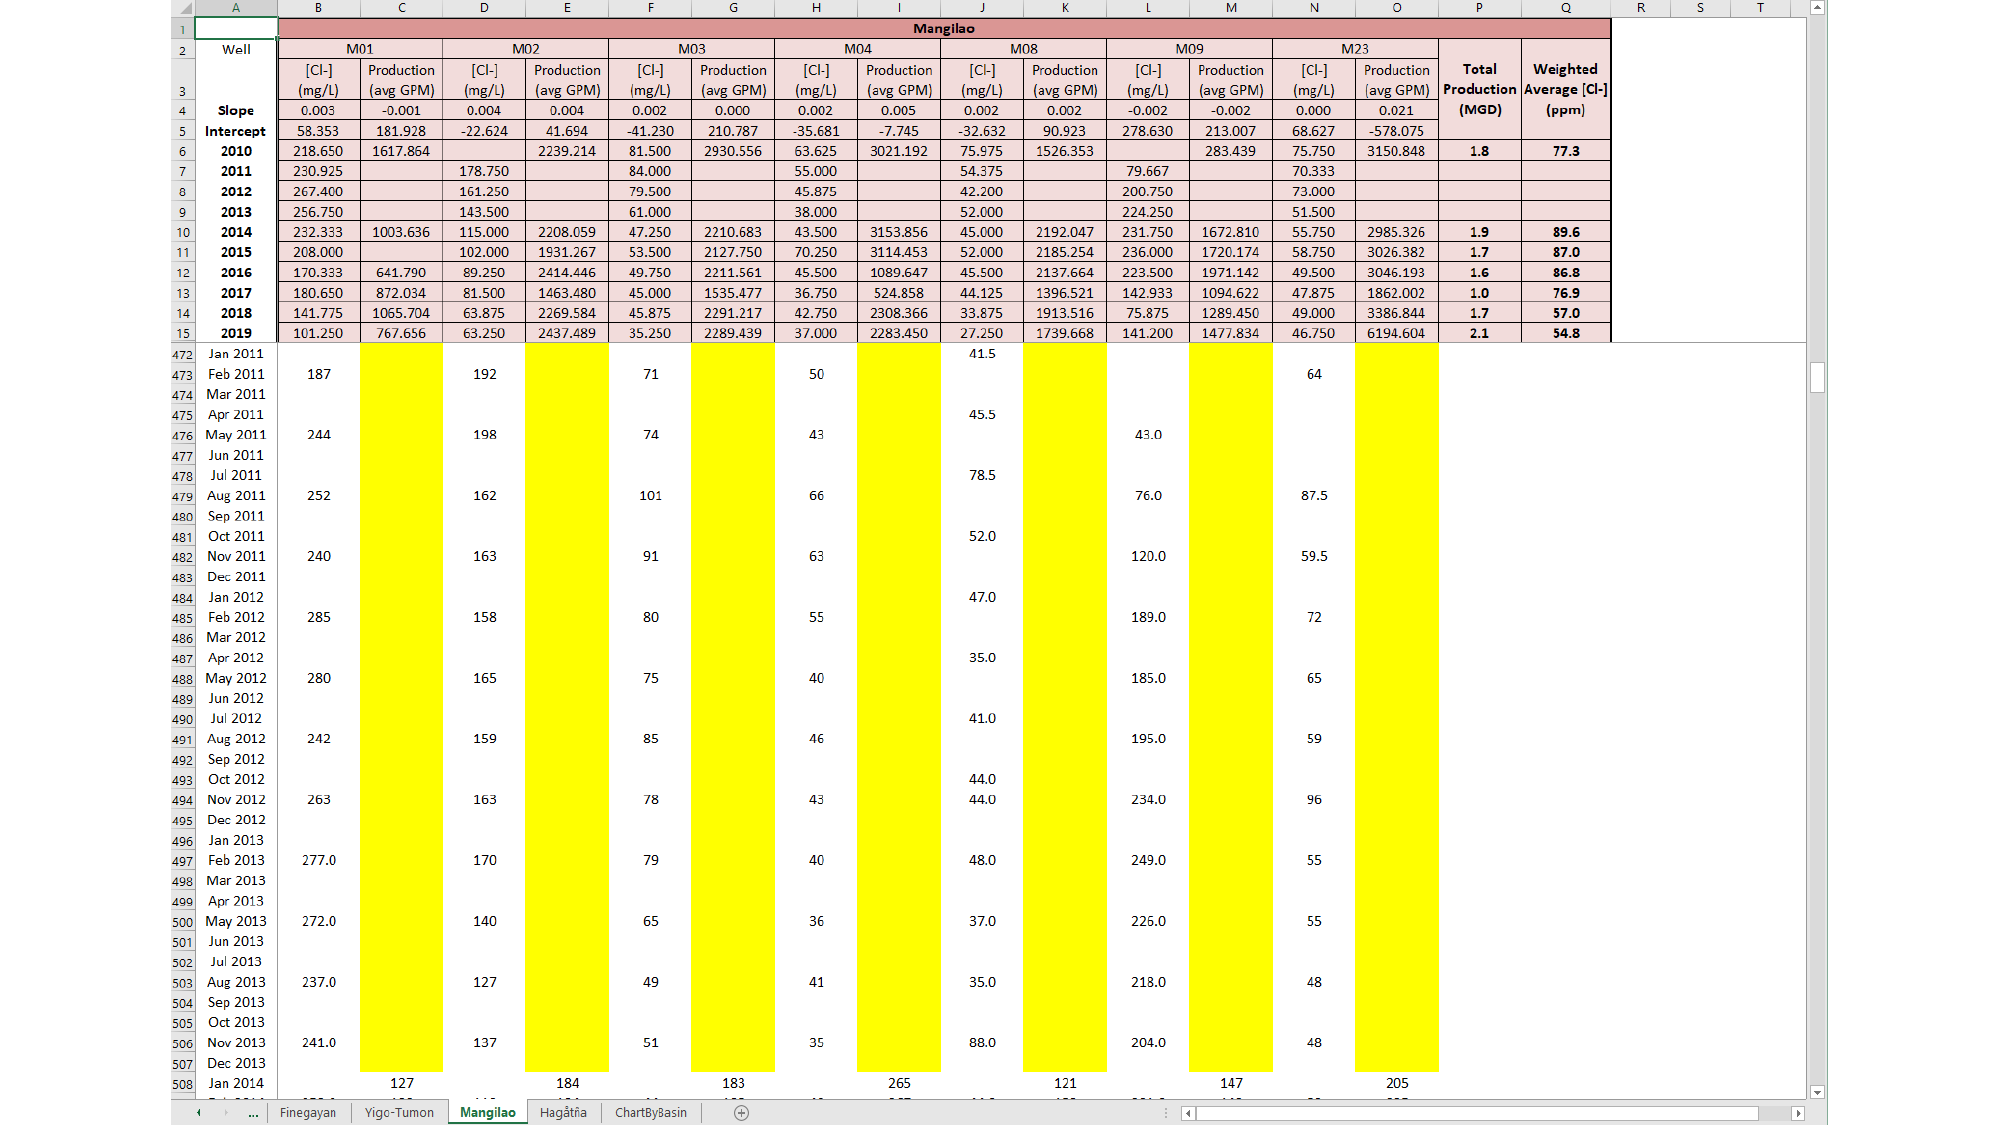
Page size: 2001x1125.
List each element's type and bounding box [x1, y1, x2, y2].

picture [171, 0, 1828, 1125]
